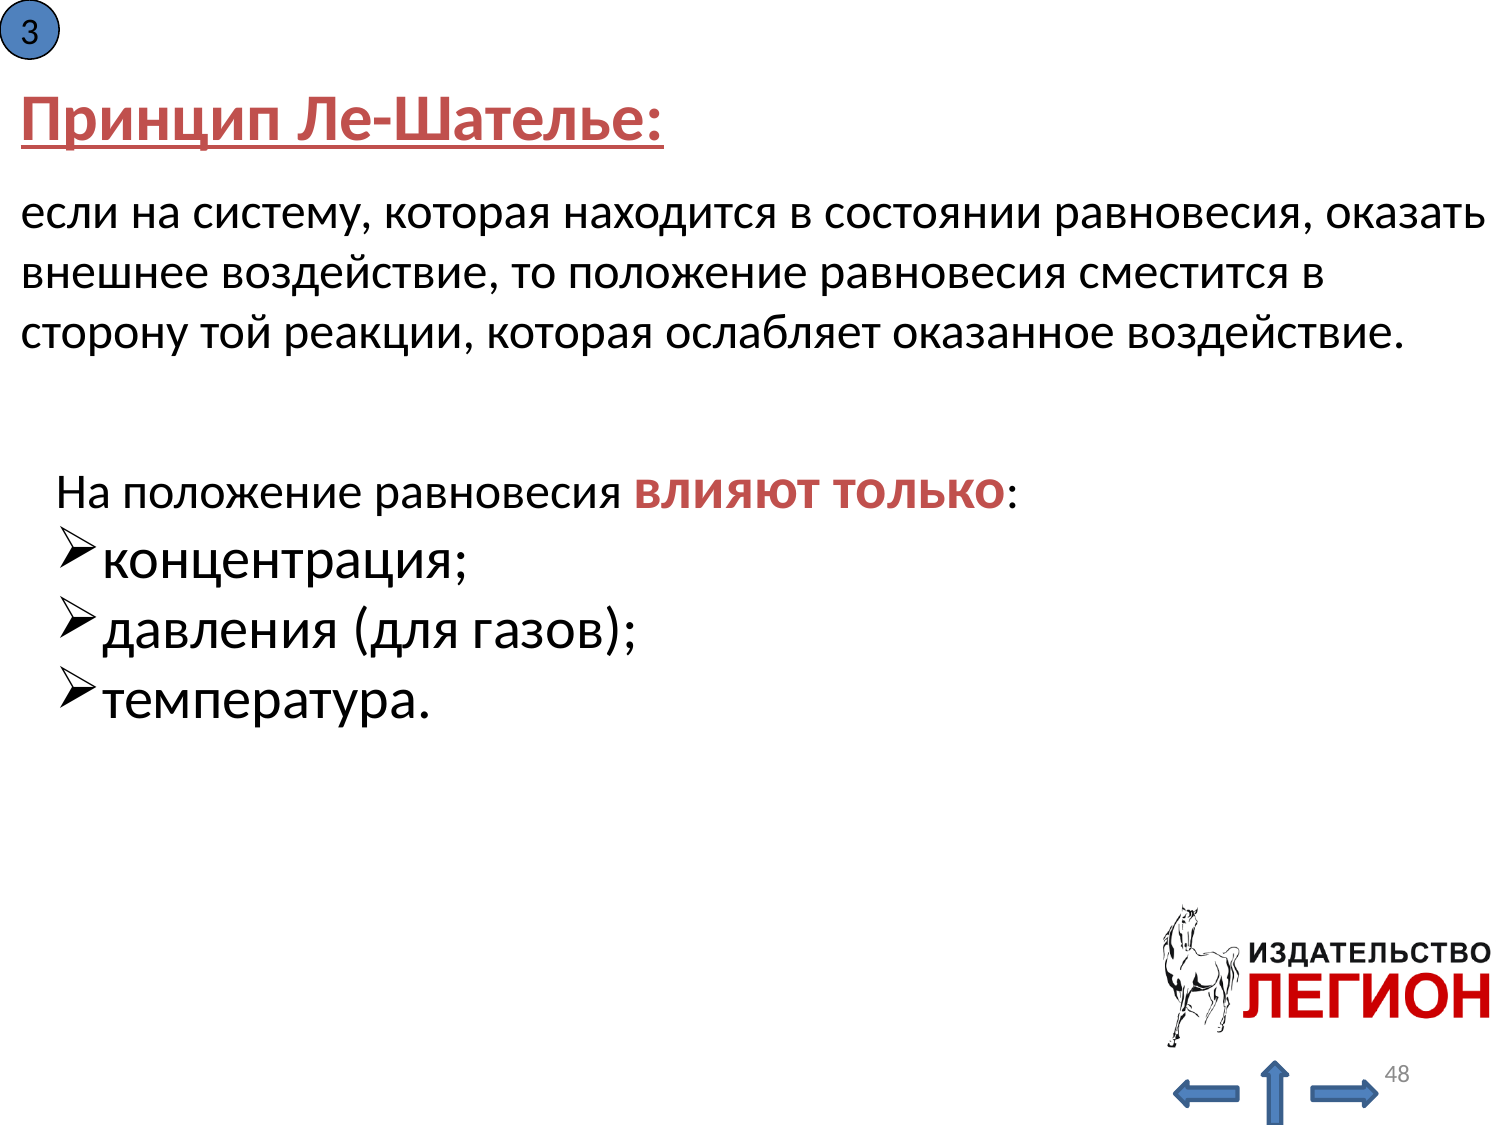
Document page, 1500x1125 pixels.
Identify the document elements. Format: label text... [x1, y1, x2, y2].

text_box 3 [0, 0, 60, 60]
text_box [1310, 1079, 1379, 1109]
text_box Принцип Ле-Шателье: если на систему, которая находится в состоянии равновесия, оказать внешнее воздействие, то положение равновесия сместится в сторону той реакции, которая ослабляет оказанное воздействие. [5, 66, 1500, 367]
slide_number 48 [1074, 1042, 1425, 1103]
text_box [1260, 1060, 1290, 1125]
picture [1157, 901, 1500, 1051]
text_box На положение равновесия влияют только: концентрация; давления (для газов); температура. [41, 442, 1412, 738]
text_box [1172, 1079, 1240, 1109]
